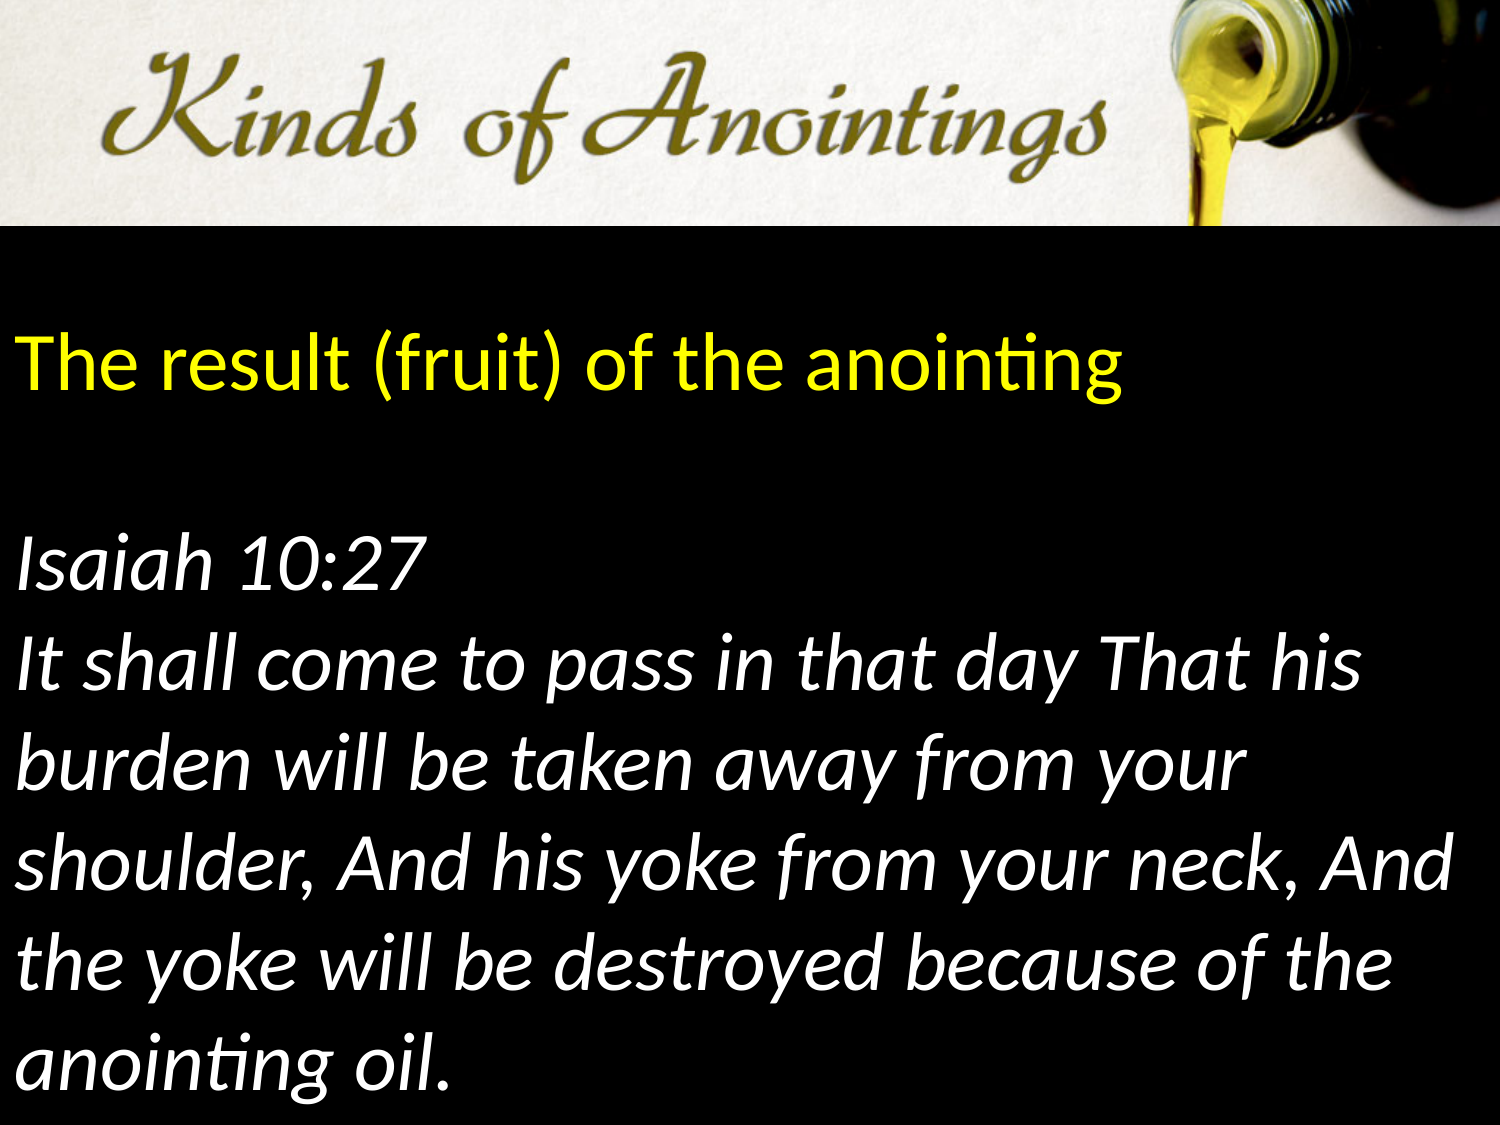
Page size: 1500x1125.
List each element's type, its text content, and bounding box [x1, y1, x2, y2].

picture [0, 0, 1500, 226]
text_box The result (fruit) of the anointing Isaiah 10:27 It shall come to pass in that day That his burden will be taken away from your shoulder, And his yoke from your neck, And the yoke will be destroyed because of the anointing oil. [0, 299, 1500, 1115]
